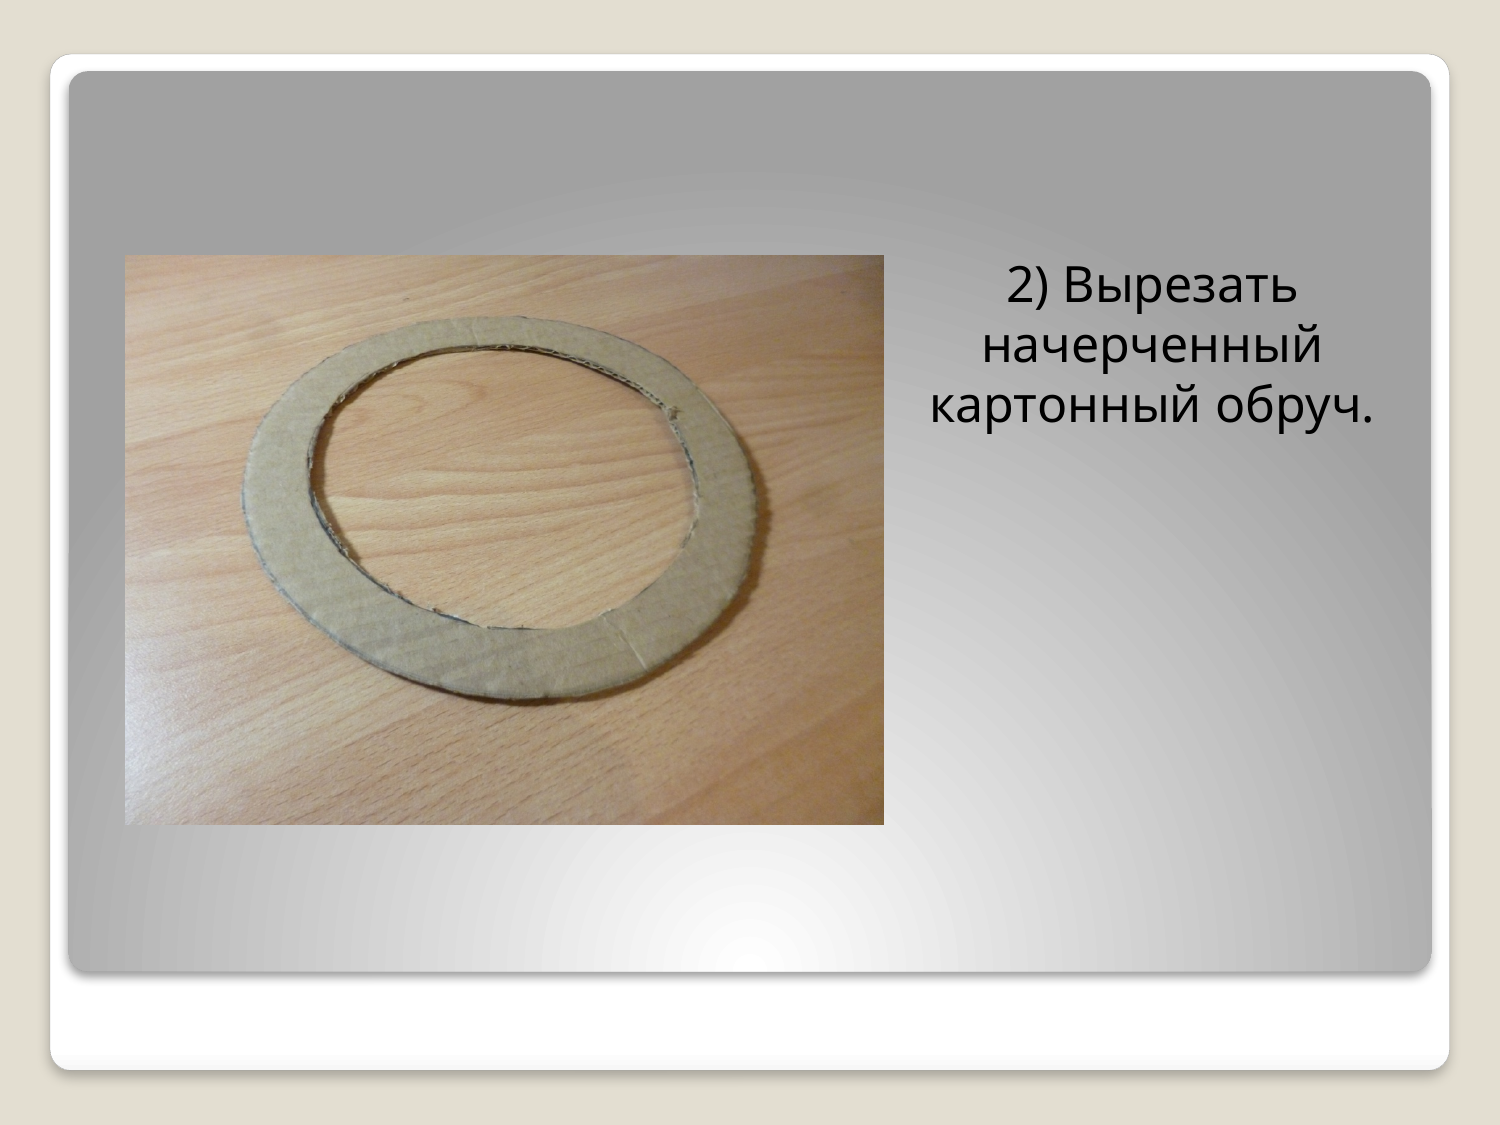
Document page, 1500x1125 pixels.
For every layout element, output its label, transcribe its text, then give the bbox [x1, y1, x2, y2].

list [124, 255, 885, 825]
list 2) Вырезать начерченный картонный обруч. [908, 237, 1397, 928]
